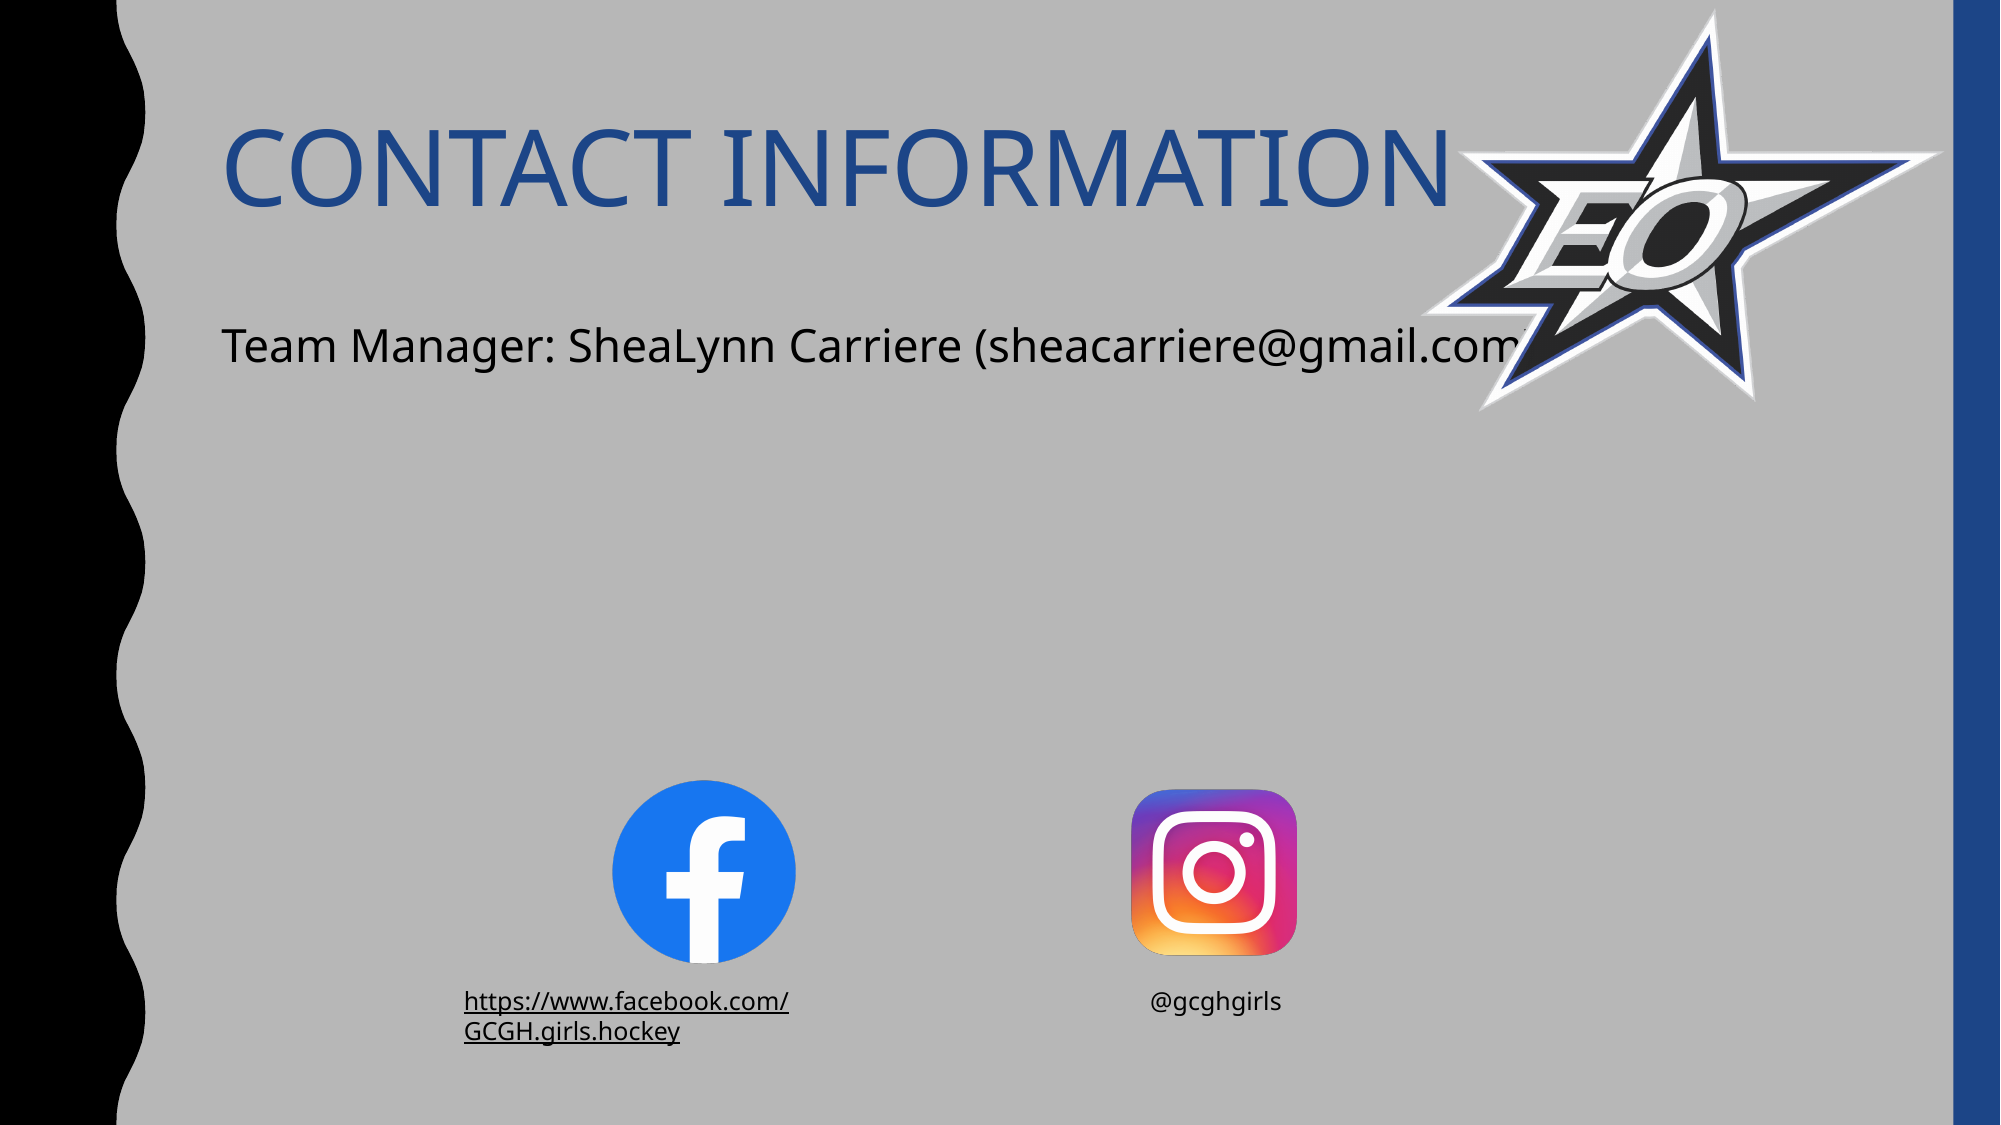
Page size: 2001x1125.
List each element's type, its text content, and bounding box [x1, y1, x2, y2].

text_box Team Manager: SheaLynn Carriere (sheacarriere@gmail.com) [206, 309, 1665, 544]
text_box CONTACT INFORMATION [1951, 106, 1955, 247]
picture [612, 779, 796, 964]
picture [1122, 779, 1310, 967]
text_box CONTACT INFORMATION [205, 106, 1415, 247]
text_box https://www.facebook.com/GCGH.girls.hockey [448, 977, 959, 1053]
text_box @gcghgirls [1067, 977, 1365, 1023]
picture [1420, 8, 1946, 412]
